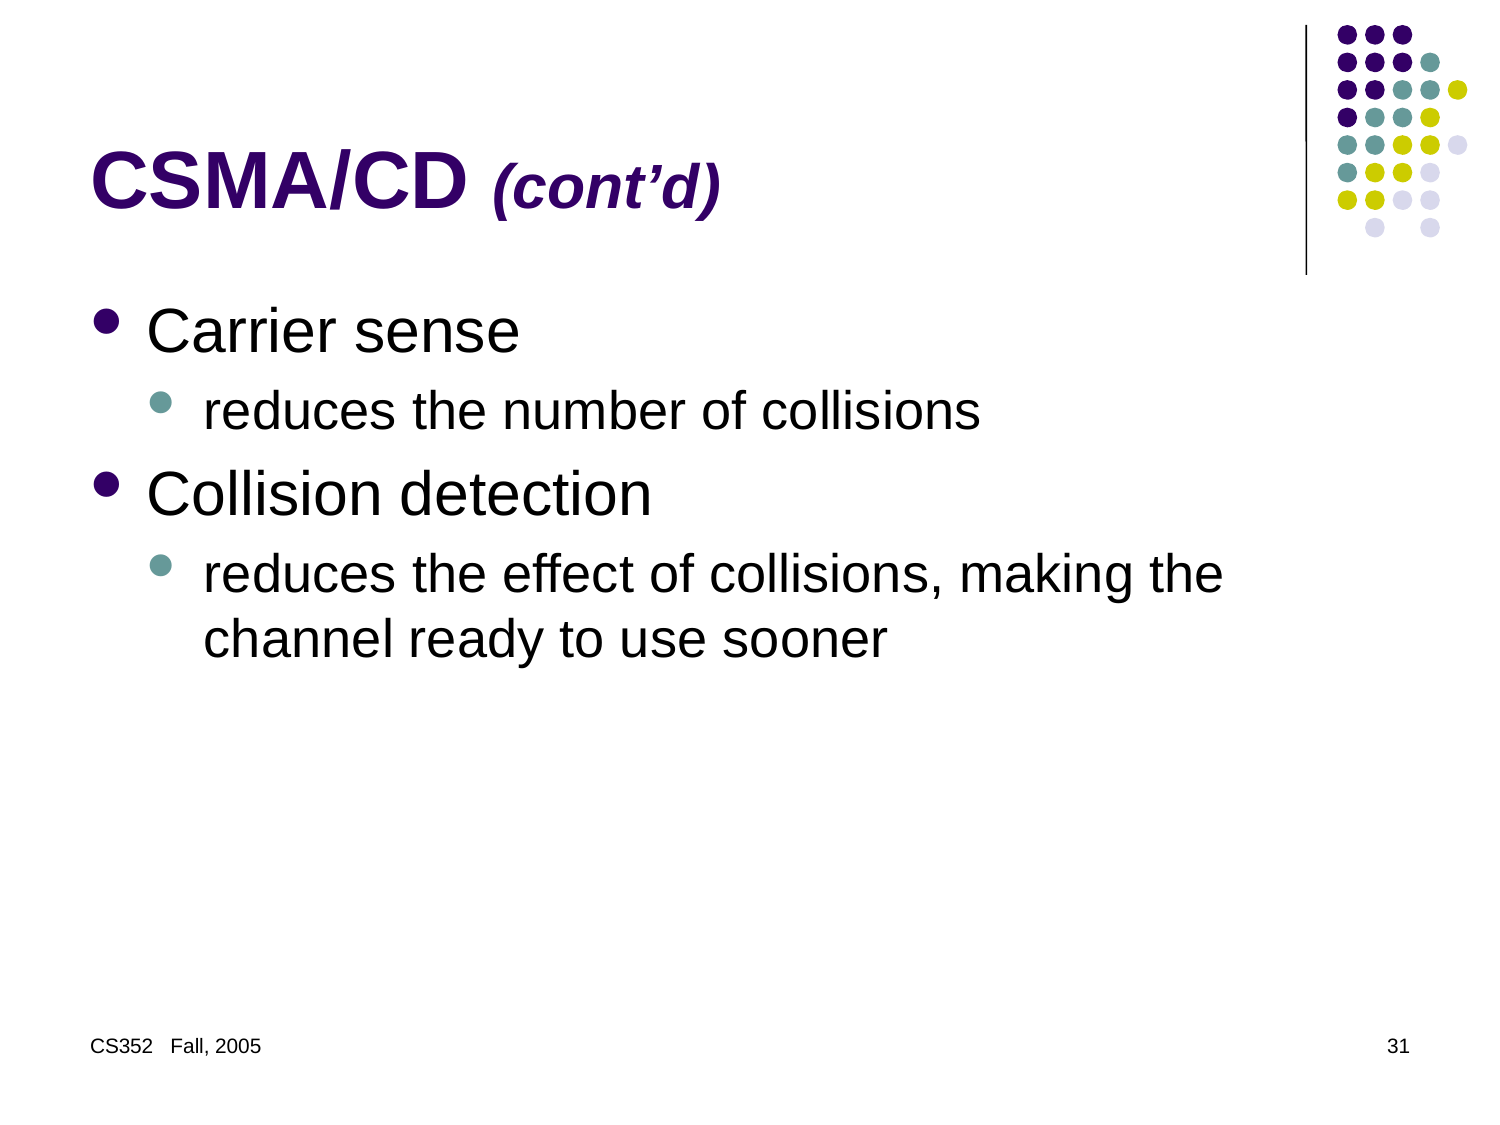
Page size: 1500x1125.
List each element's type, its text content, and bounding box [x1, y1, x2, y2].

list Carrier sense reduces the number of collisions Collision detection reduces the effect of collisions, making the channel ready to use sooner [74, 281, 1426, 1006]
slide_number CS352 Fall, 2005 [74, 1024, 426, 1101]
title CSMA/CD (cont’d) [74, 19, 1313, 233]
slide_number 31 [1074, 1024, 1426, 1101]
